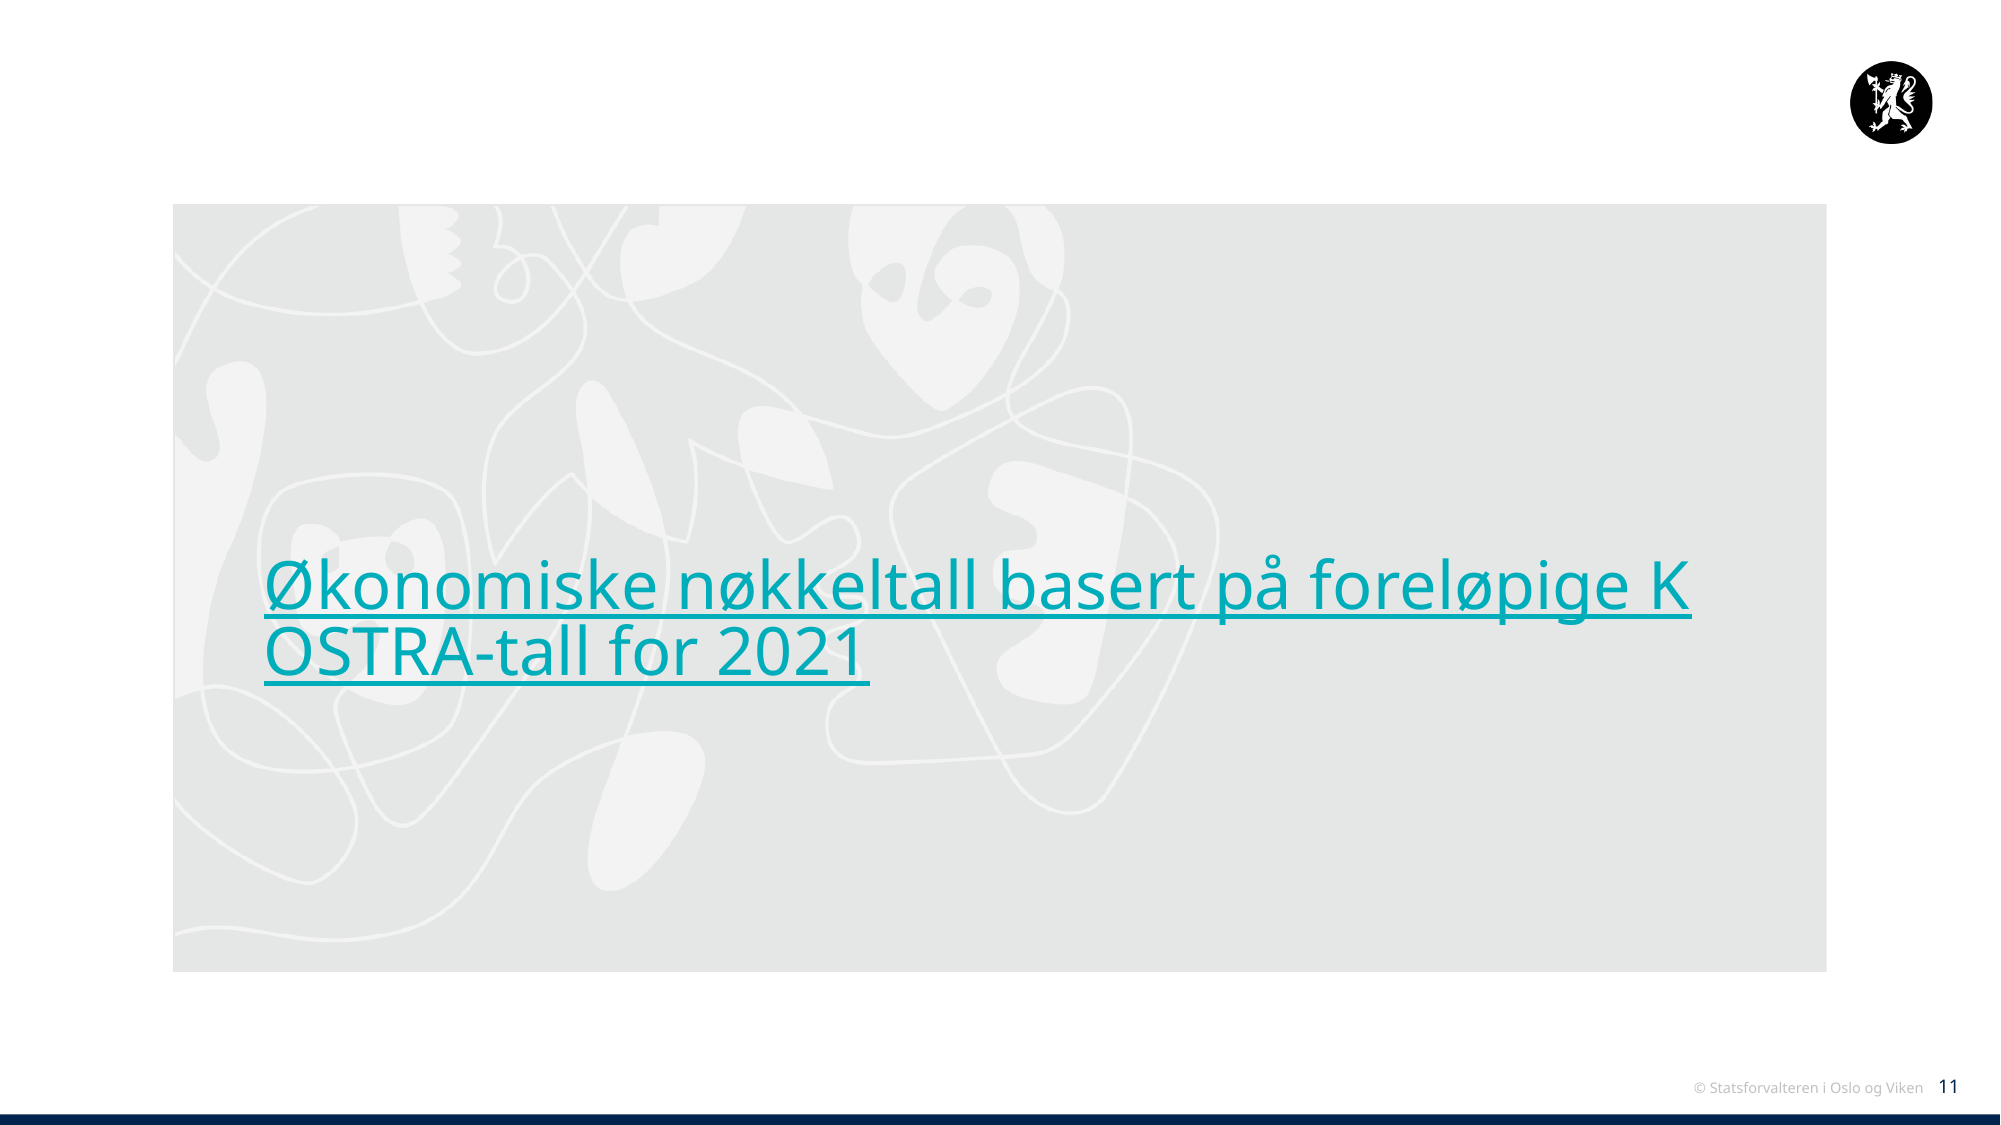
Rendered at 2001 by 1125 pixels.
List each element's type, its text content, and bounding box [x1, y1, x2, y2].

list Økonomiske nøkkeltall basert på foreløpige KOSTRA-tall for 2021 [249, 305, 1706, 871]
picture [1850, 61, 1934, 144]
picture [174, 206, 1220, 970]
